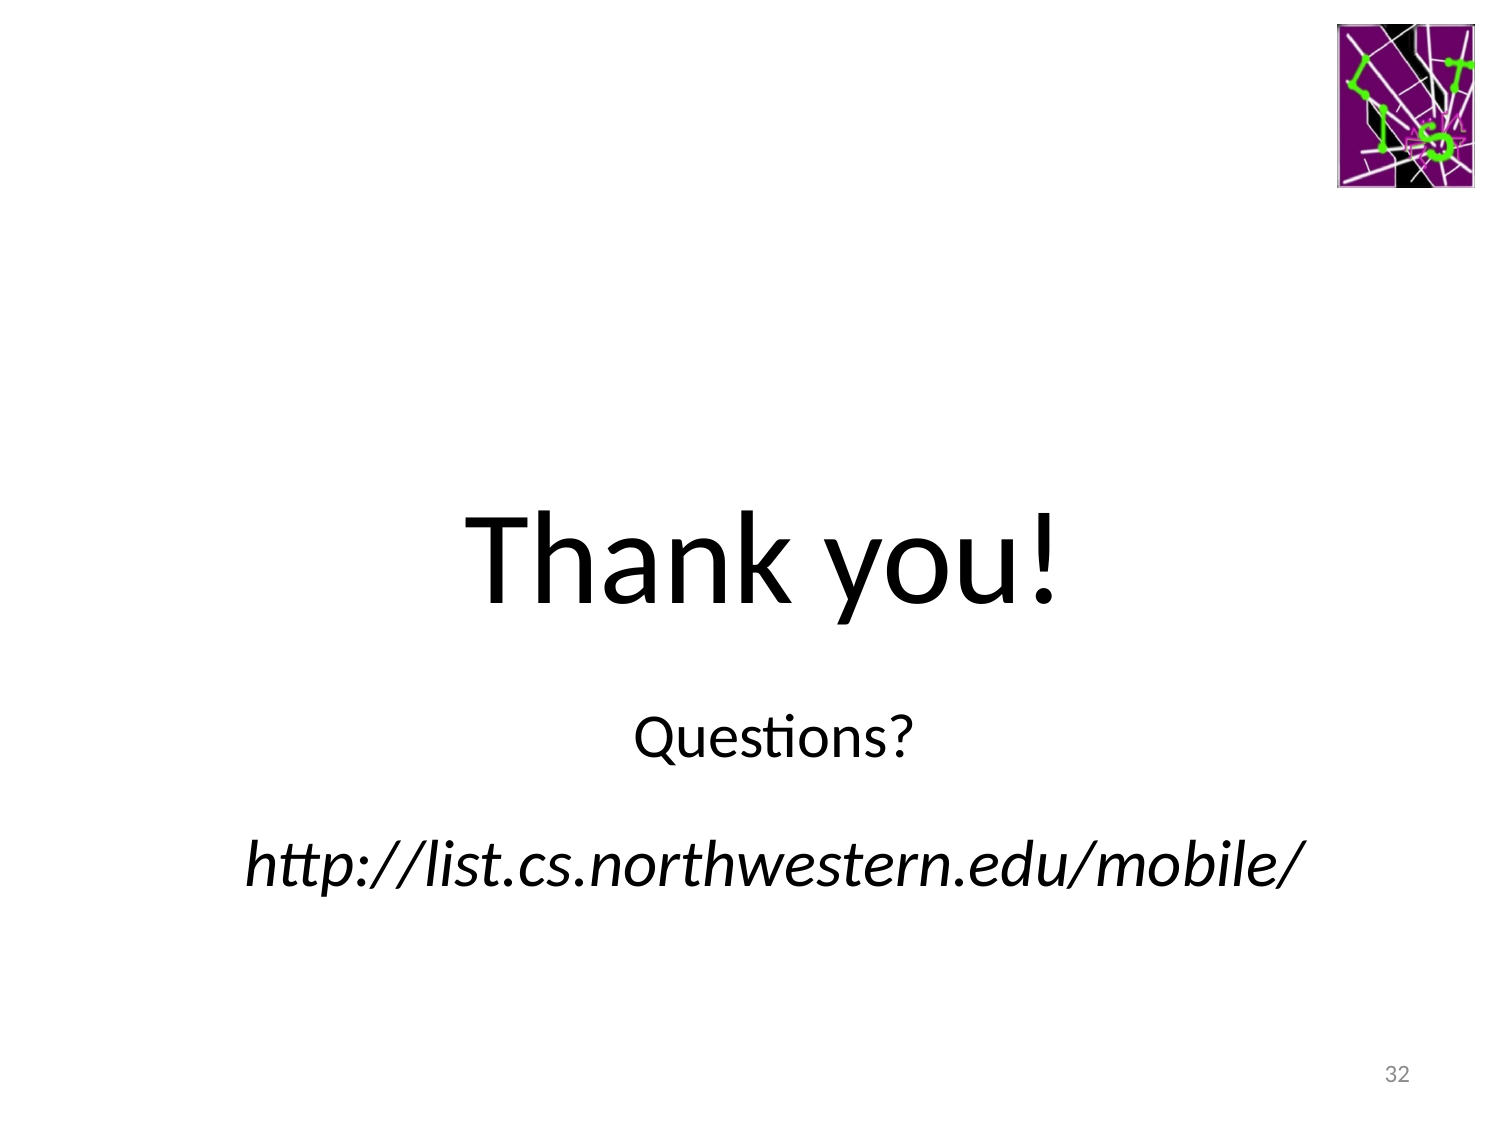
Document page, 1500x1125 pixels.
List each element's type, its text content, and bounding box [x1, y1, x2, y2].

text_box http://list.cs.northwestern.edu/mobile/ [212, 812, 1338, 908]
picture [1337, 24, 1475, 188]
text_box Questions? [412, 687, 1138, 778]
slide_number 32 [1074, 1042, 1425, 1103]
text_box Thank you! [450, 462, 1088, 638]
